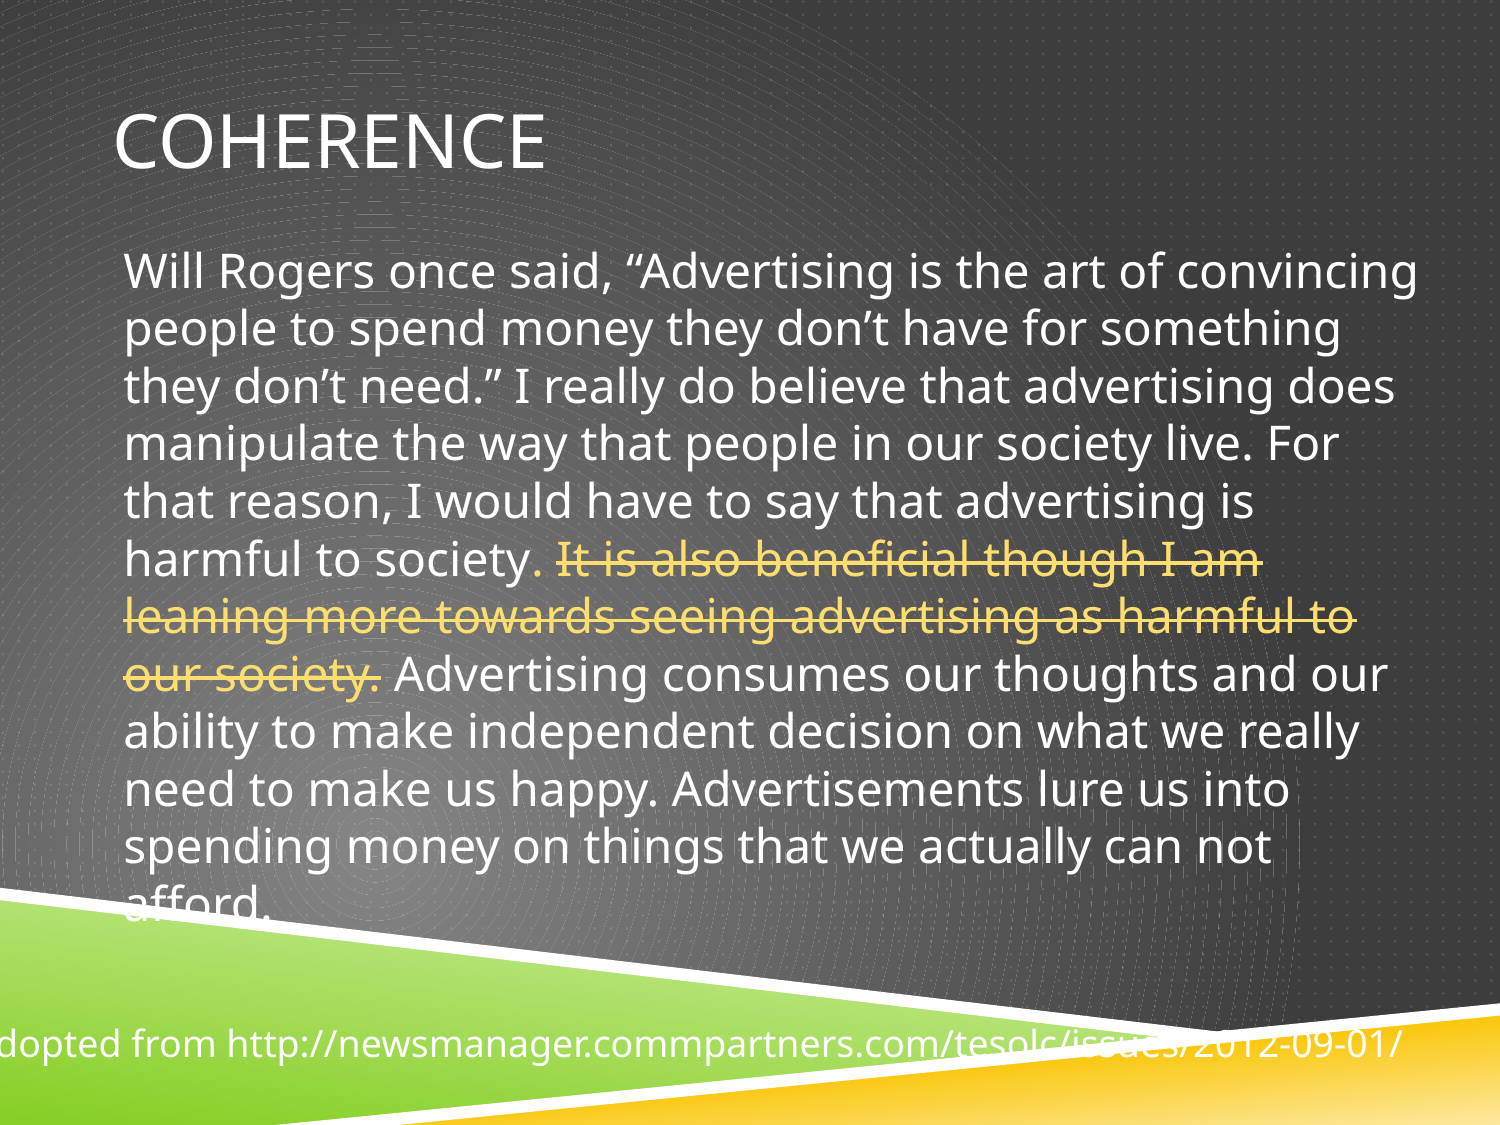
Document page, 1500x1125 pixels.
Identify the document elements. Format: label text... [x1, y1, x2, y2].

title coherence [112, 45, 1388, 233]
list Will Rogers once said, “Advertising is the art of convincing people to spend money they don’t have for something they don’t need.” I really do believe that advertising does manipulate the way that people in our society live. For that reason, I would have to say that advertising is harmful to society. It is also beneficial though I am leaning more towards seeing advertising as harmful to our society. Advertising consumes our thoughts and our ability to make independent decision on what we really need to make us happy. Advertisements lure us into spending money on things that we actually can not afford. [112, 232, 1424, 942]
text_box Adopted from http://newsmanager.commpartners.com/tesolc/issues/2012-09-01/ [0, 1012, 1419, 1072]
